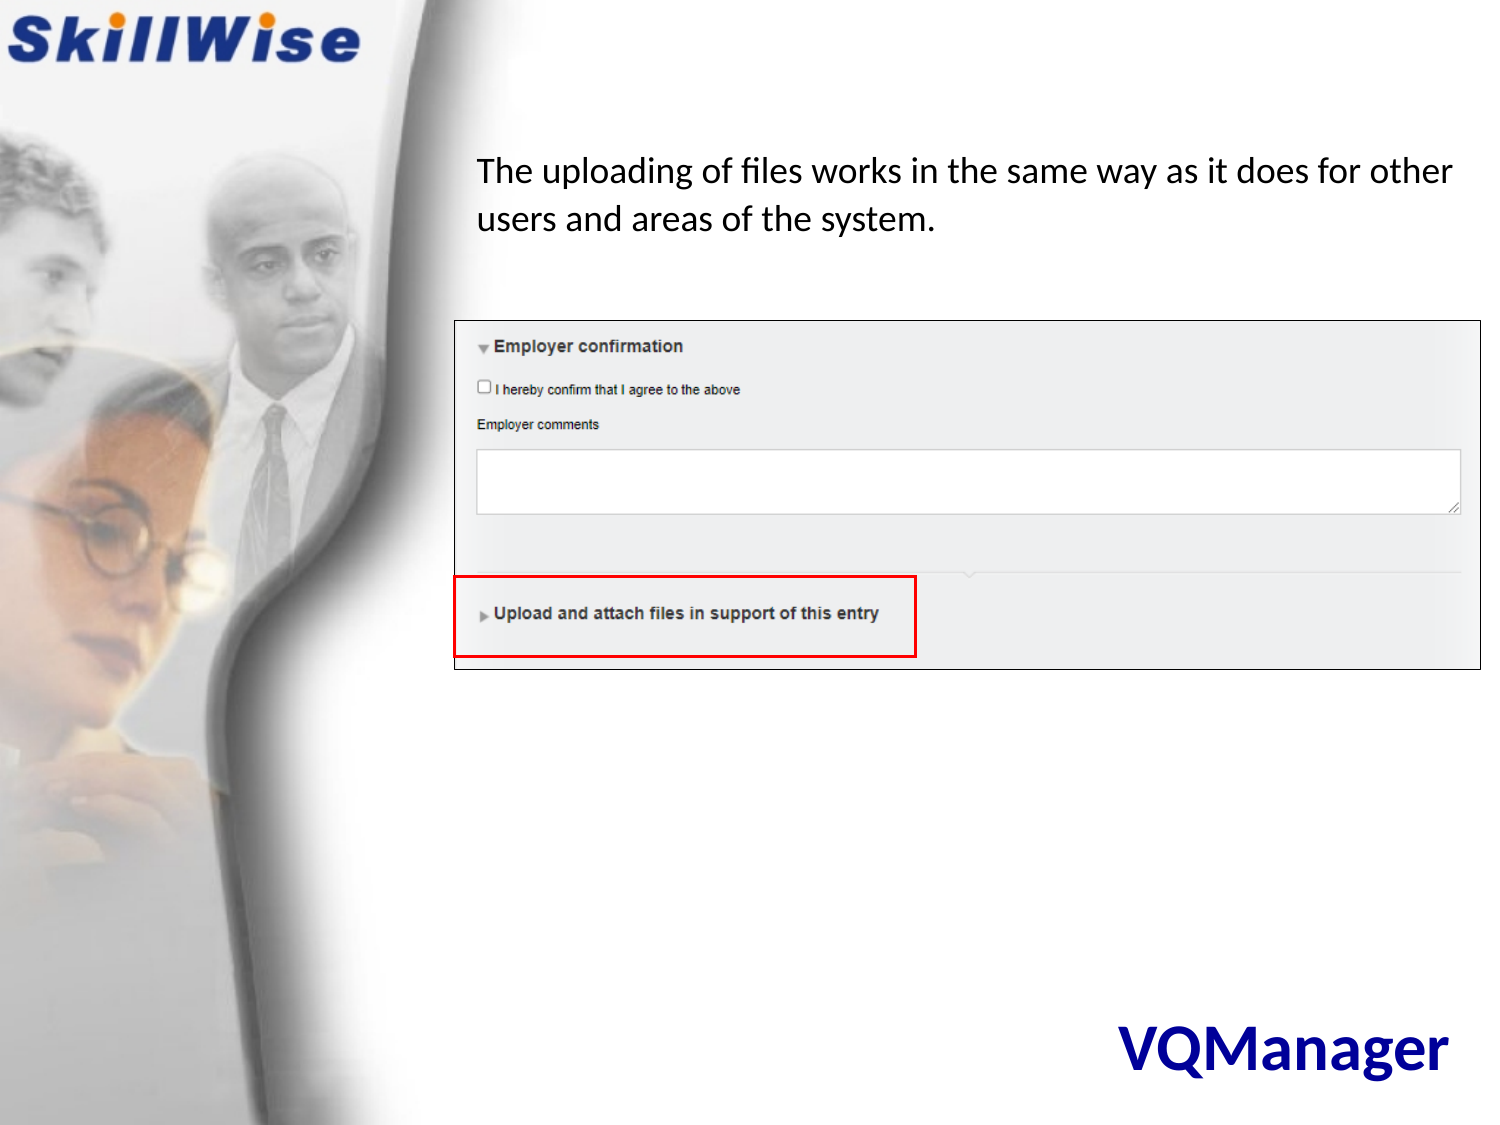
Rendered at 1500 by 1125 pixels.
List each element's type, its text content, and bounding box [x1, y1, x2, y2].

list [407, 243, 1394, 598]
picture [0, 0, 1500, 1125]
title VQManager [474, 962, 1500, 1125]
text_box The uploading of files works in the same way as it does for other users and areas of the system. [461, 135, 1500, 247]
